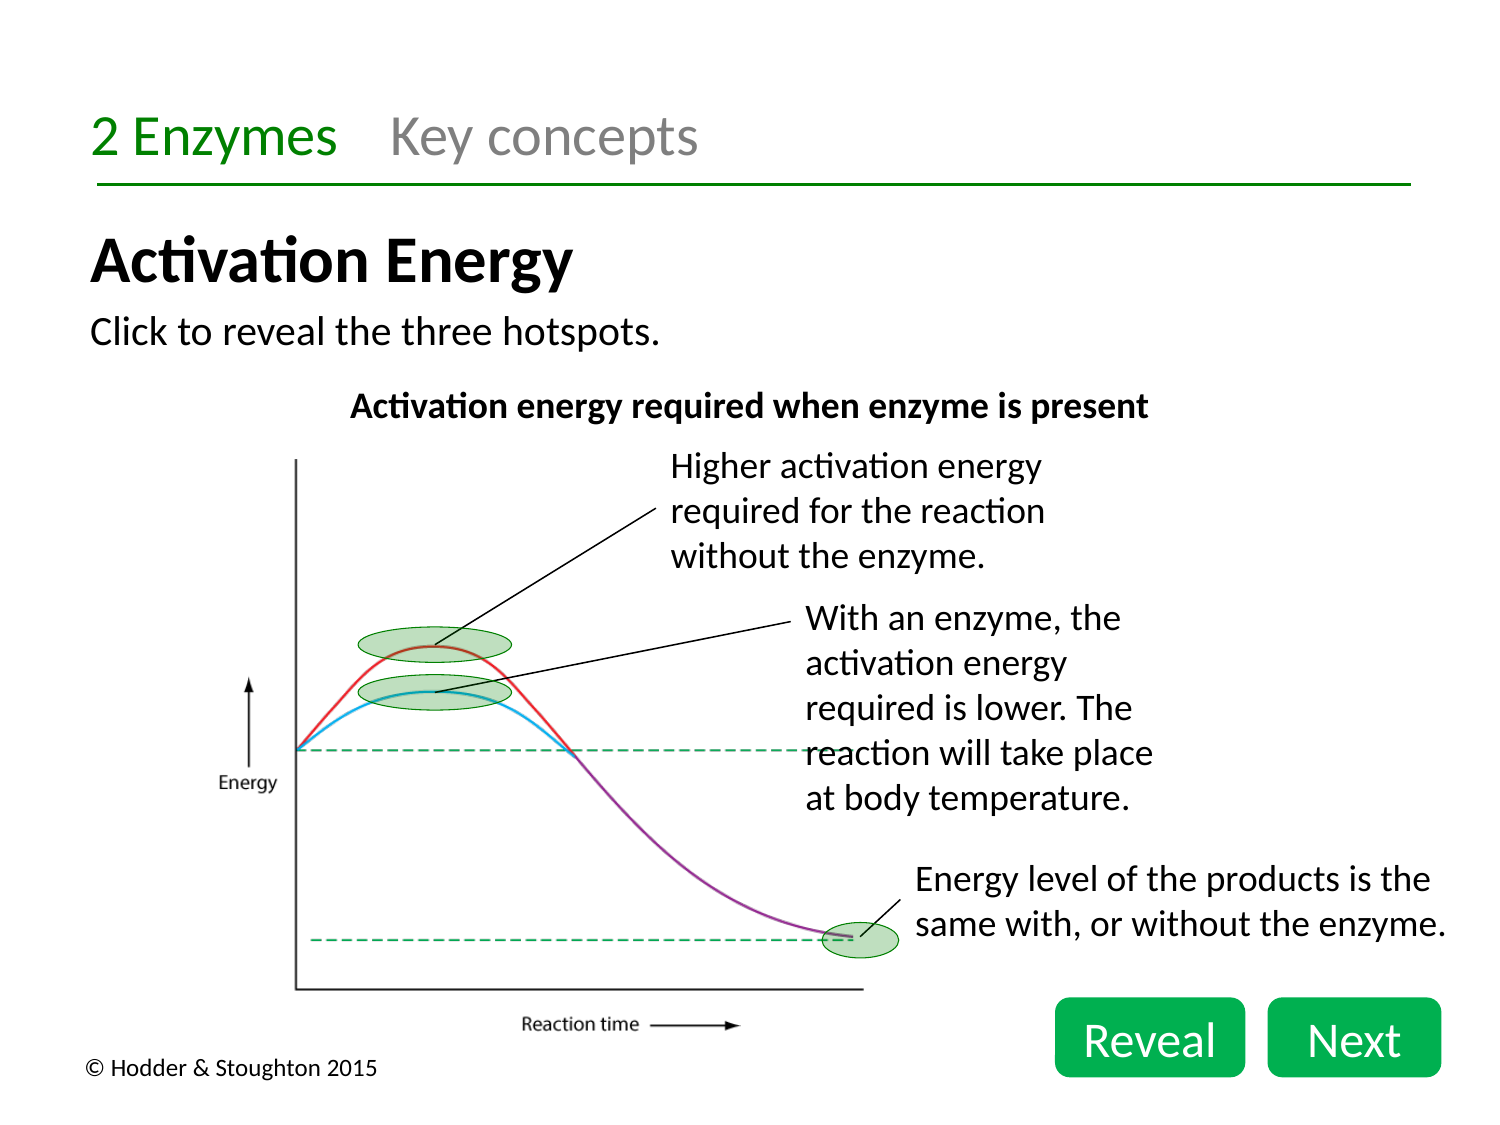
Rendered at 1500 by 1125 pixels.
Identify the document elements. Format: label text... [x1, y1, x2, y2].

text_box [869, 944, 900, 960]
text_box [434, 507, 657, 620]
text_box 2 Enzymes Key concepts [74, 97, 1425, 220]
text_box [859, 899, 901, 937]
text_box © Hodder & Stoughton 2015 [84, 1051, 379, 1082]
list Activation Energy Click to reveal the three hotspots. [75, 220, 1425, 951]
text_box Reveal [1054, 997, 1246, 1078]
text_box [434, 621, 791, 693]
picture [218, 457, 865, 1036]
text_box With an enzyme, the activation energy required is lower. The reaction will take place at body temperature. [869, 585, 1173, 826]
text_box Higher activation energy required for the reaction without the enzyme. [655, 434, 1163, 584]
text_box Activation energy required when enzyme is present [149, 373, 1351, 434]
text_box Energy level of the products is the same with, or without the enzyme. [900, 847, 1489, 952]
text_box Next [1267, 997, 1442, 1078]
